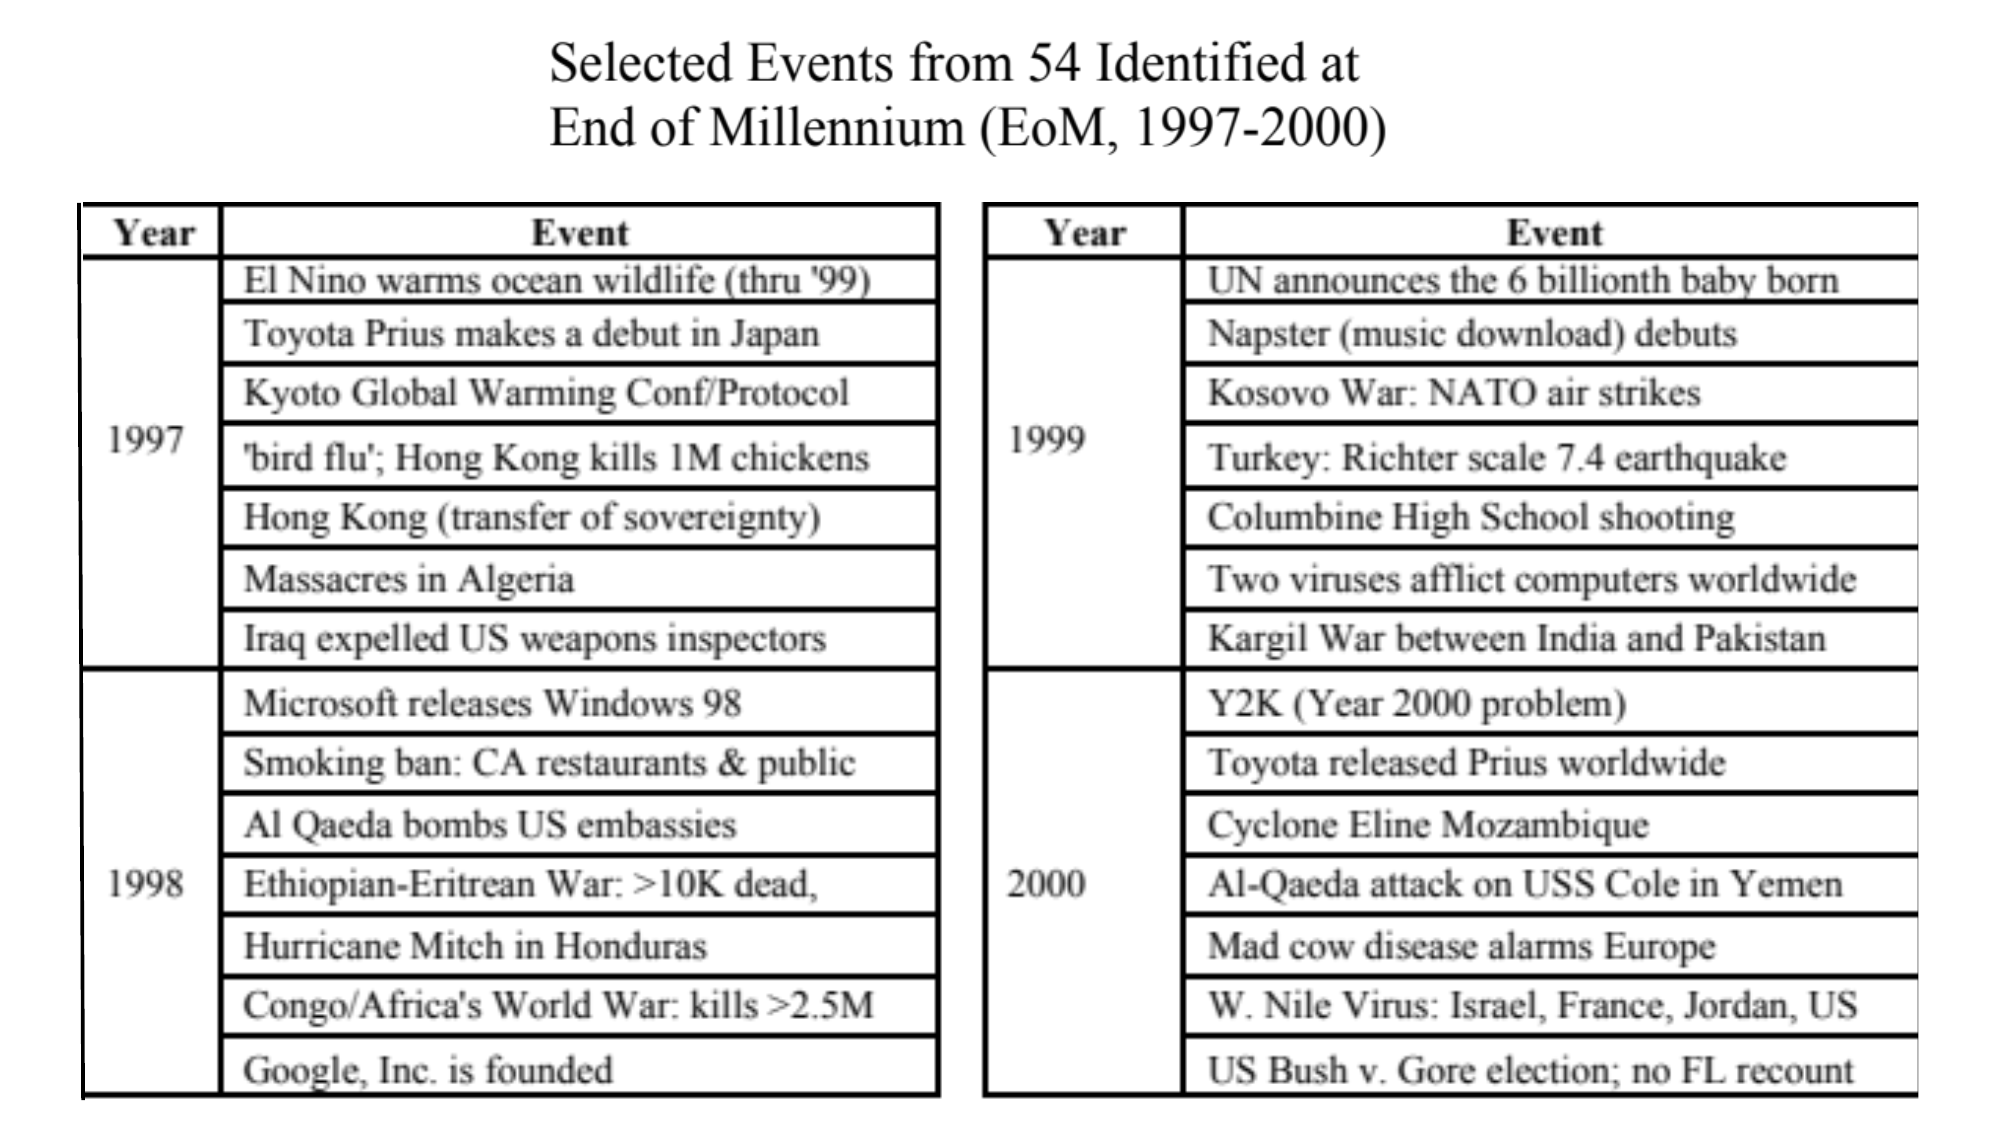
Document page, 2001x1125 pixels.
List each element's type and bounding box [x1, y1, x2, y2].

text_box [83, 202, 1919, 1125]
text_box [78, 202, 84, 1100]
text_box [549, 31, 1450, 157]
